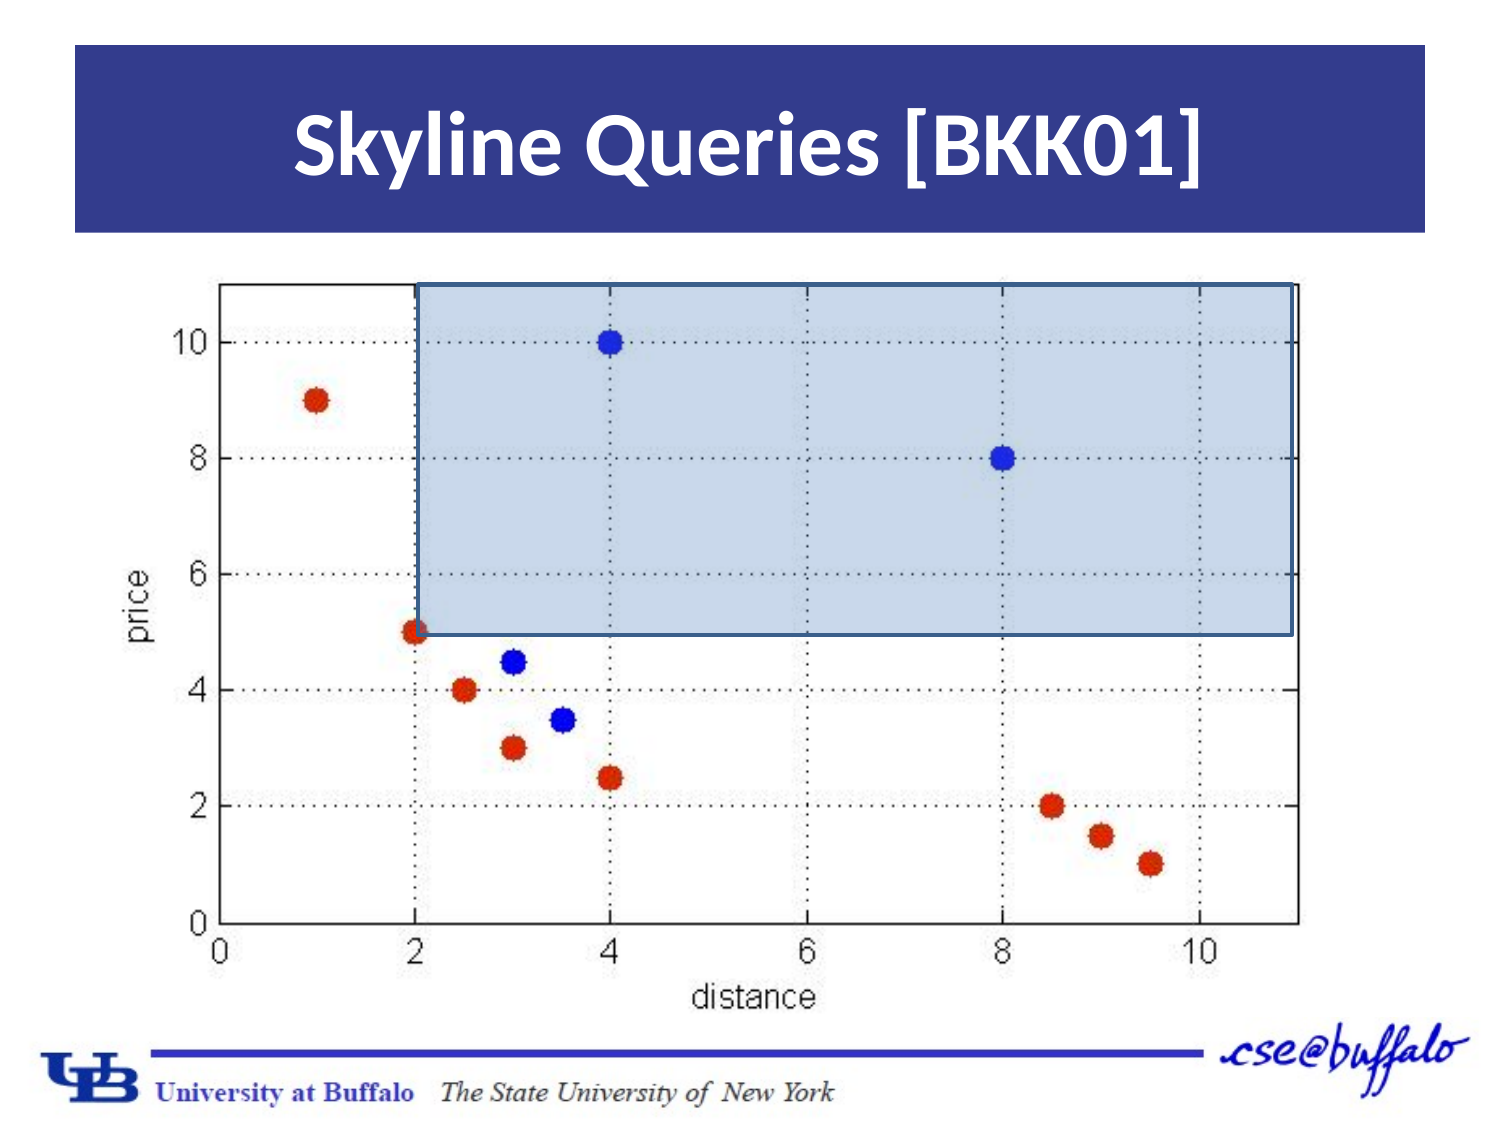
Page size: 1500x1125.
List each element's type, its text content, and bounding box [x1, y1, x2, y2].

title Skyline Queries [BKK01] [75, 45, 1425, 223]
picture [4, 224, 1500, 1125]
